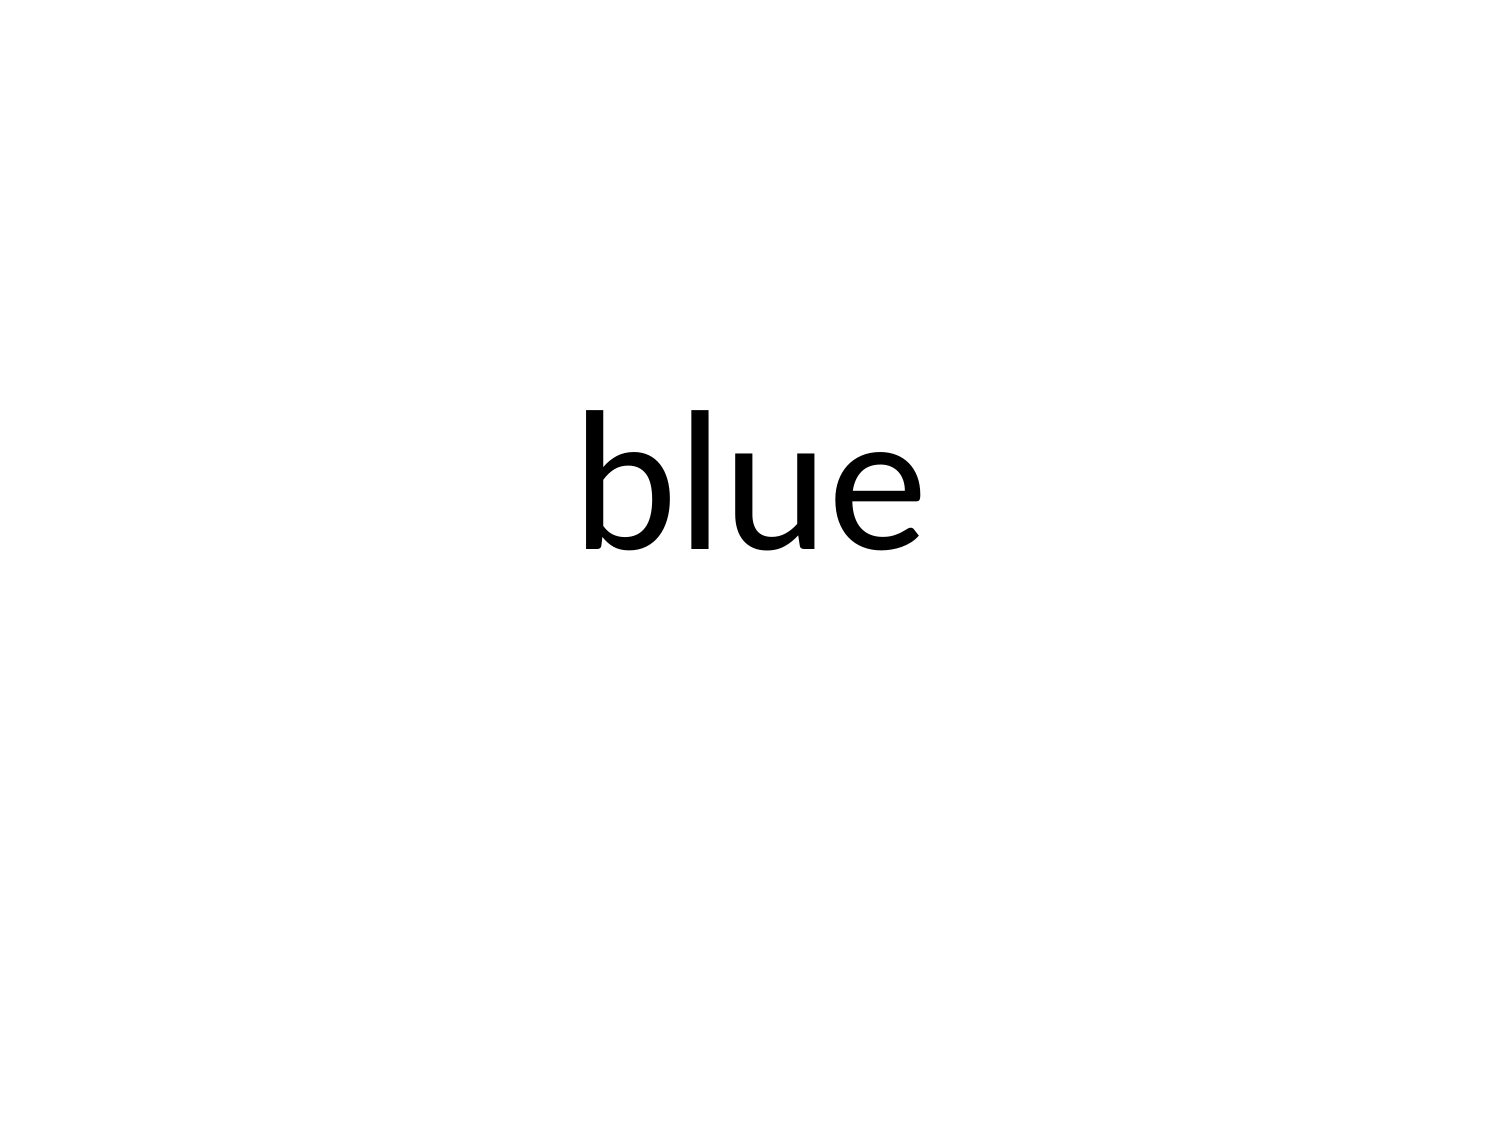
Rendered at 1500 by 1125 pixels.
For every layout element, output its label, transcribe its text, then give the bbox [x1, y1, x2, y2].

title blue [112, 349, 1388, 591]
